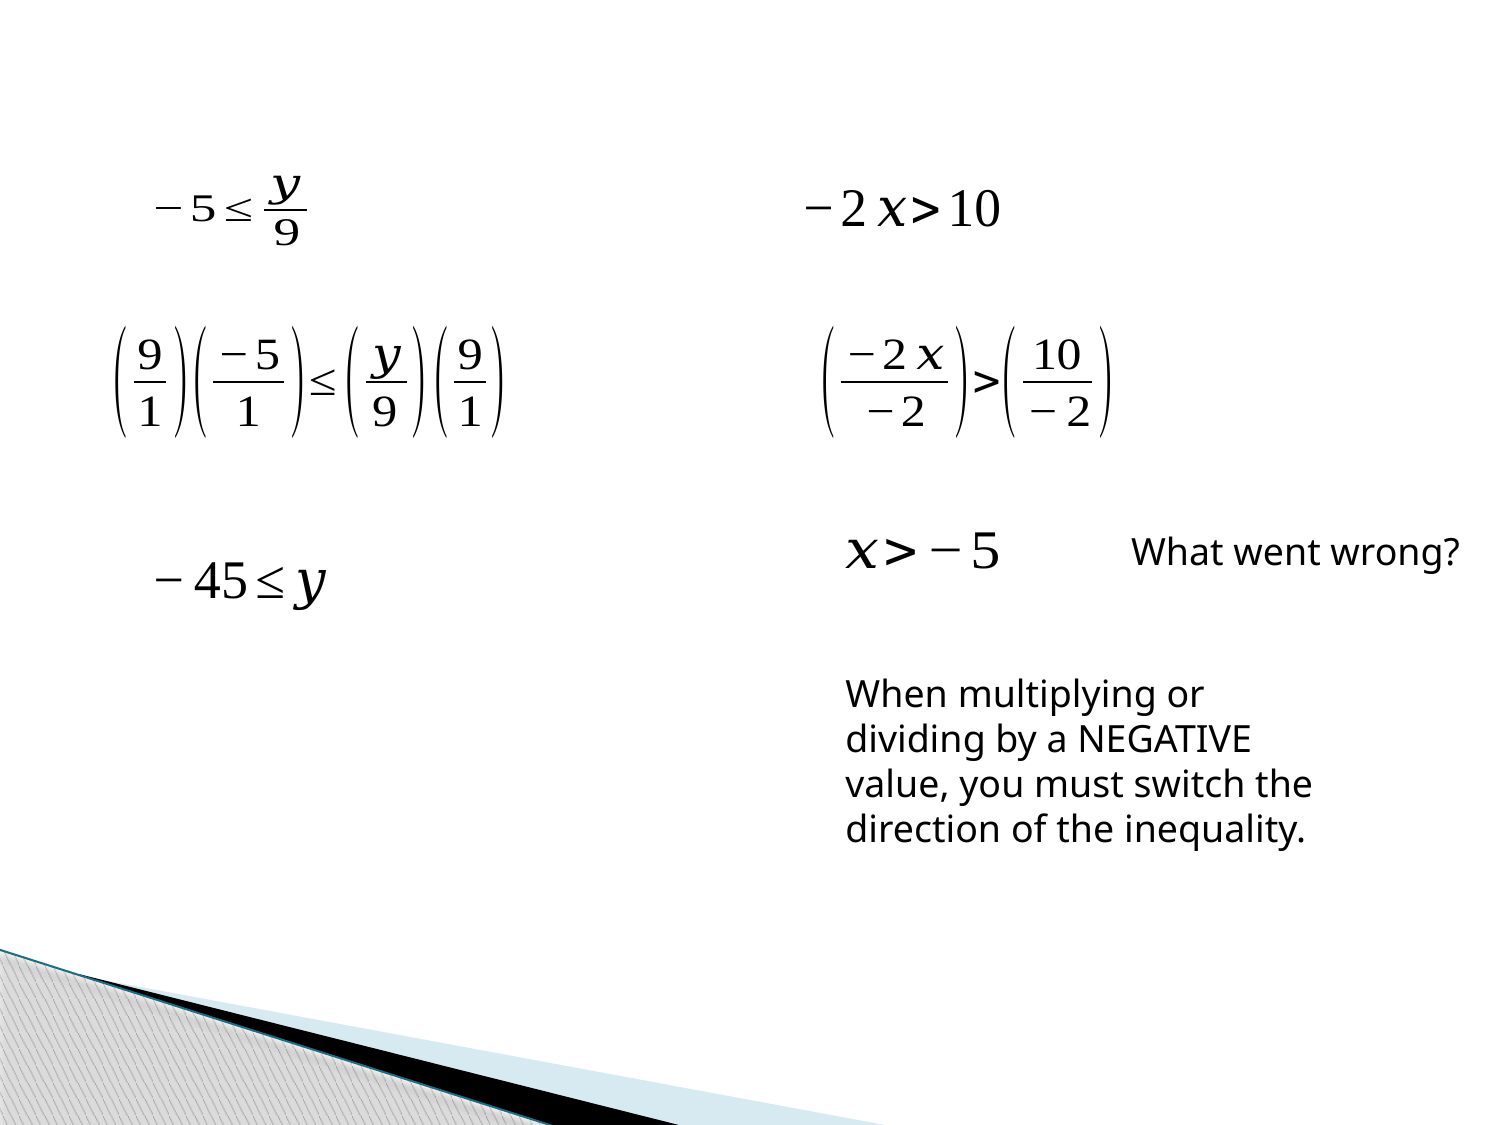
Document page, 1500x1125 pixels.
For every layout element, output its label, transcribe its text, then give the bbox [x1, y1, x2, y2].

text_box What went wrong? [1116, 520, 1476, 581]
text_box When multiplying or dividing by a NEGATIVE value, you must switch the direction of the inequality. [830, 662, 1356, 858]
